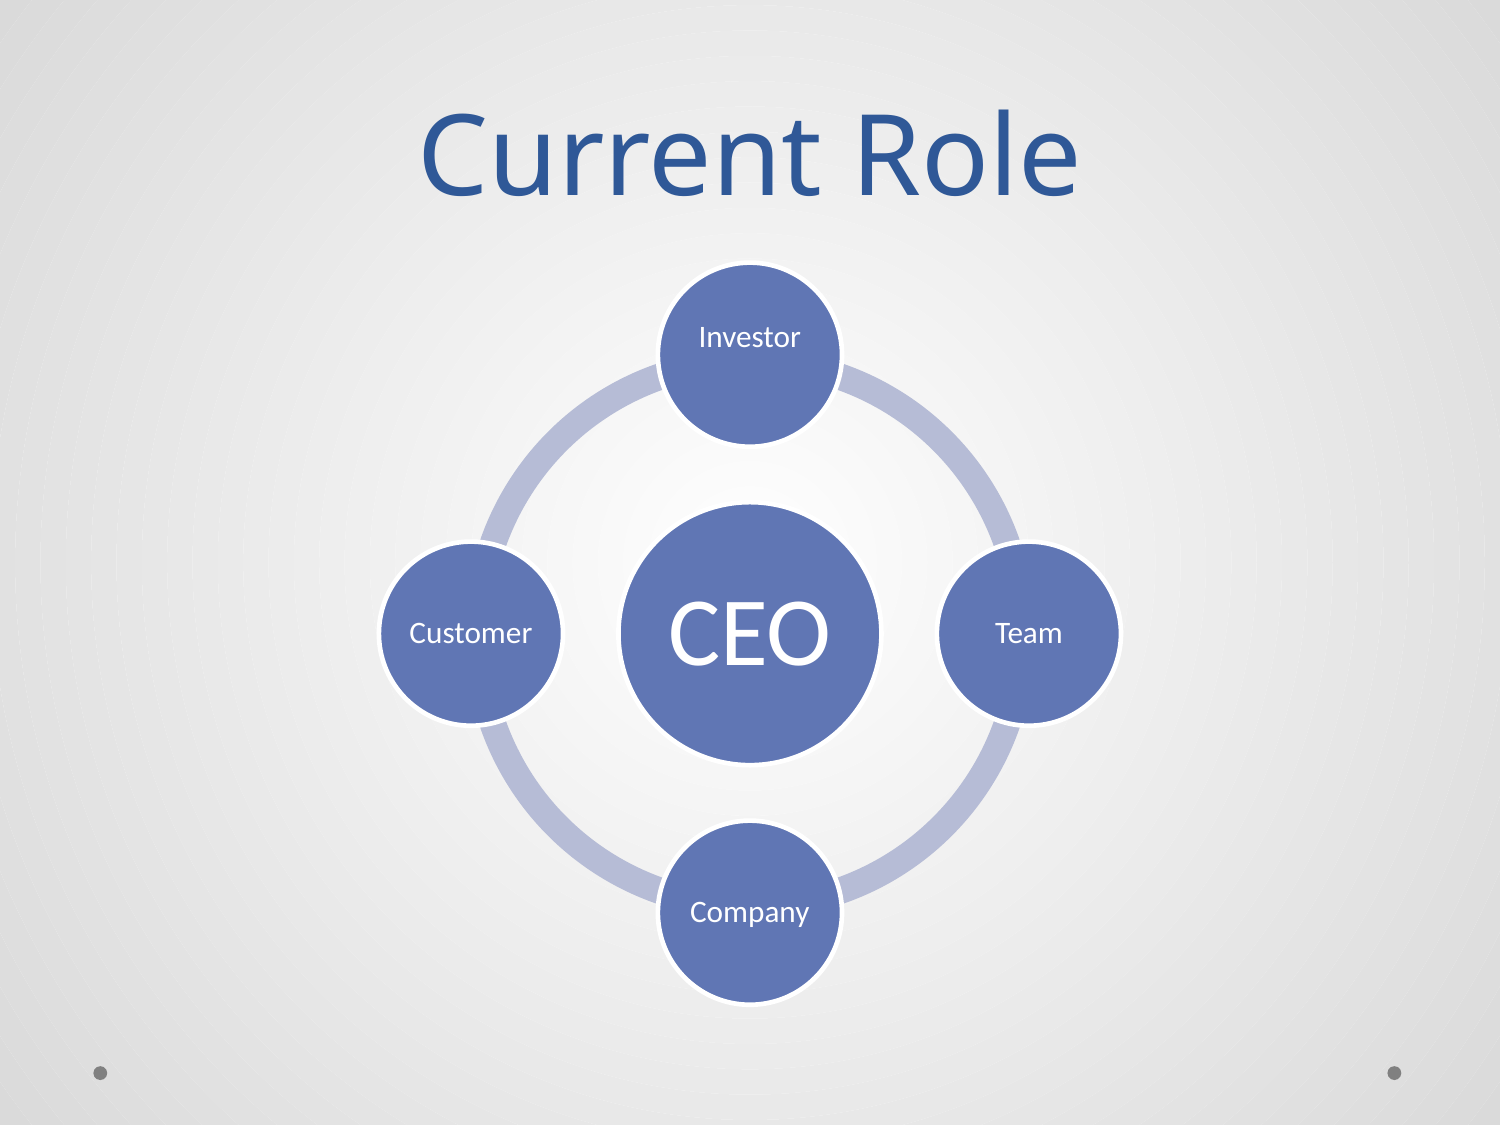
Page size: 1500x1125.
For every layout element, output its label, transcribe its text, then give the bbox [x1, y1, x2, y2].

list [74, 262, 1426, 1006]
title Current Role [75, 24, 1425, 225]
